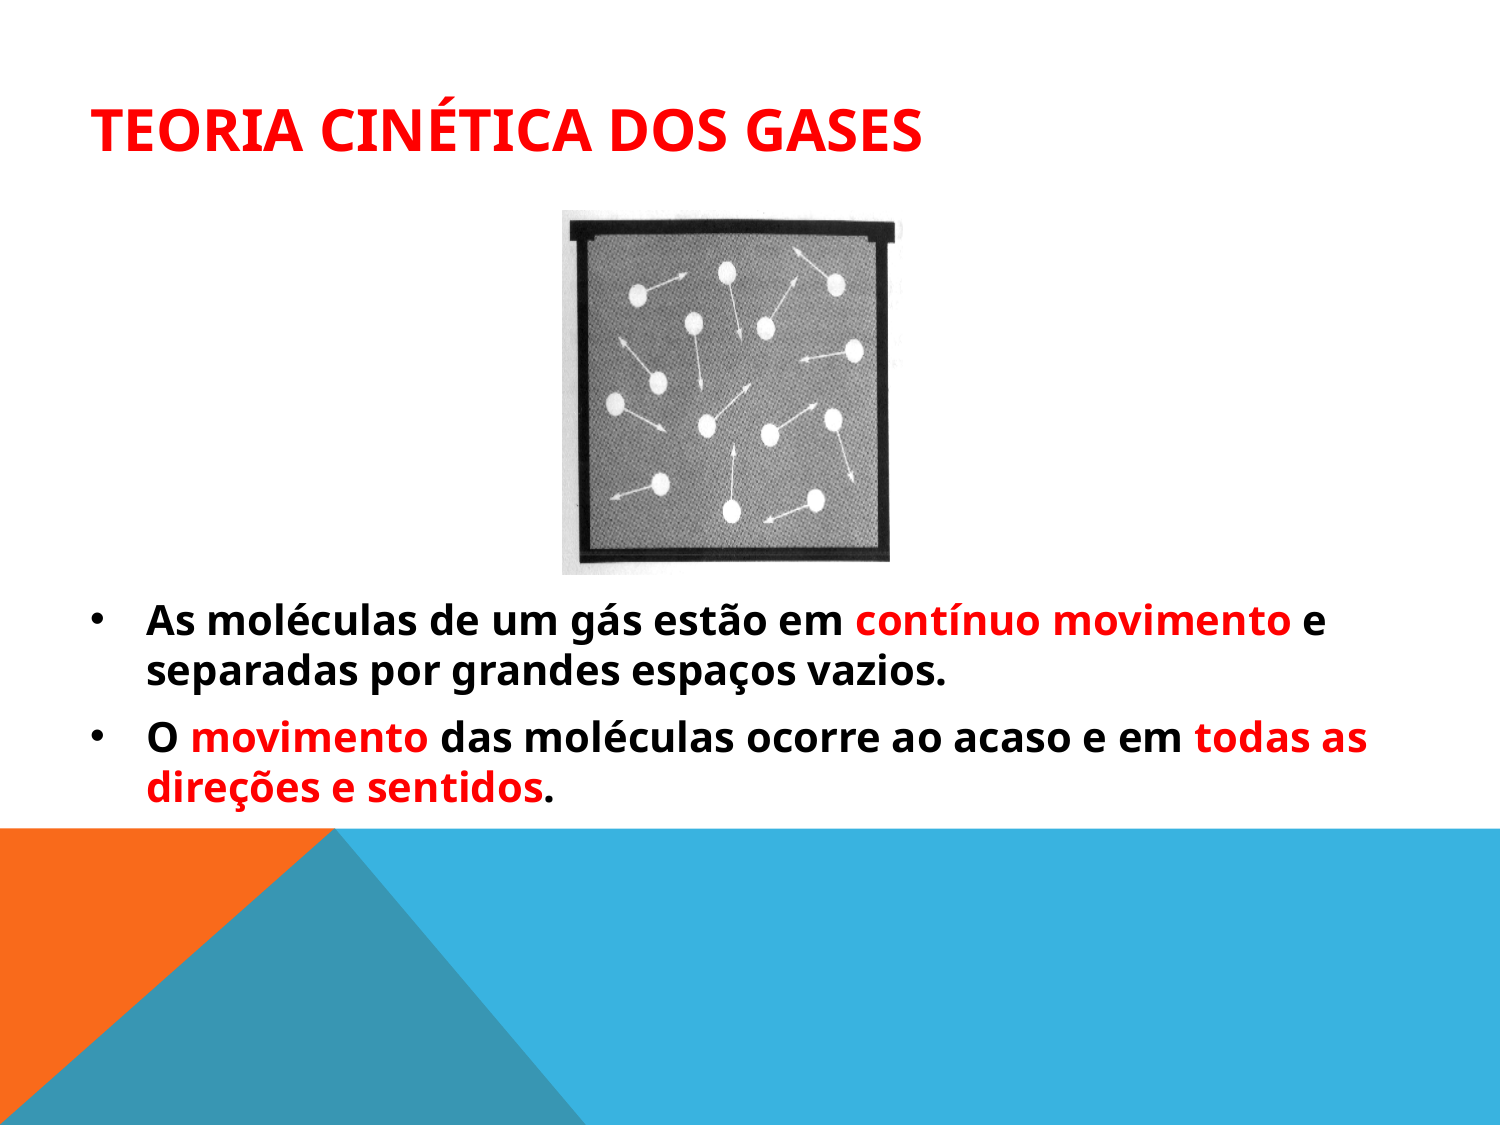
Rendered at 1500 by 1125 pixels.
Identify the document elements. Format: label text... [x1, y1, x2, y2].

picture [562, 210, 903, 575]
list As moléculas de um gás estão em contínuo movimento e separadas por grandes espaços vazios. O movimento das moléculas ocorre ao acaso e em todas as direções e sentidos. [75, 585, 1425, 1005]
title TEORIA CINÉTICA DOS GASES [75, 45, 1425, 211]
